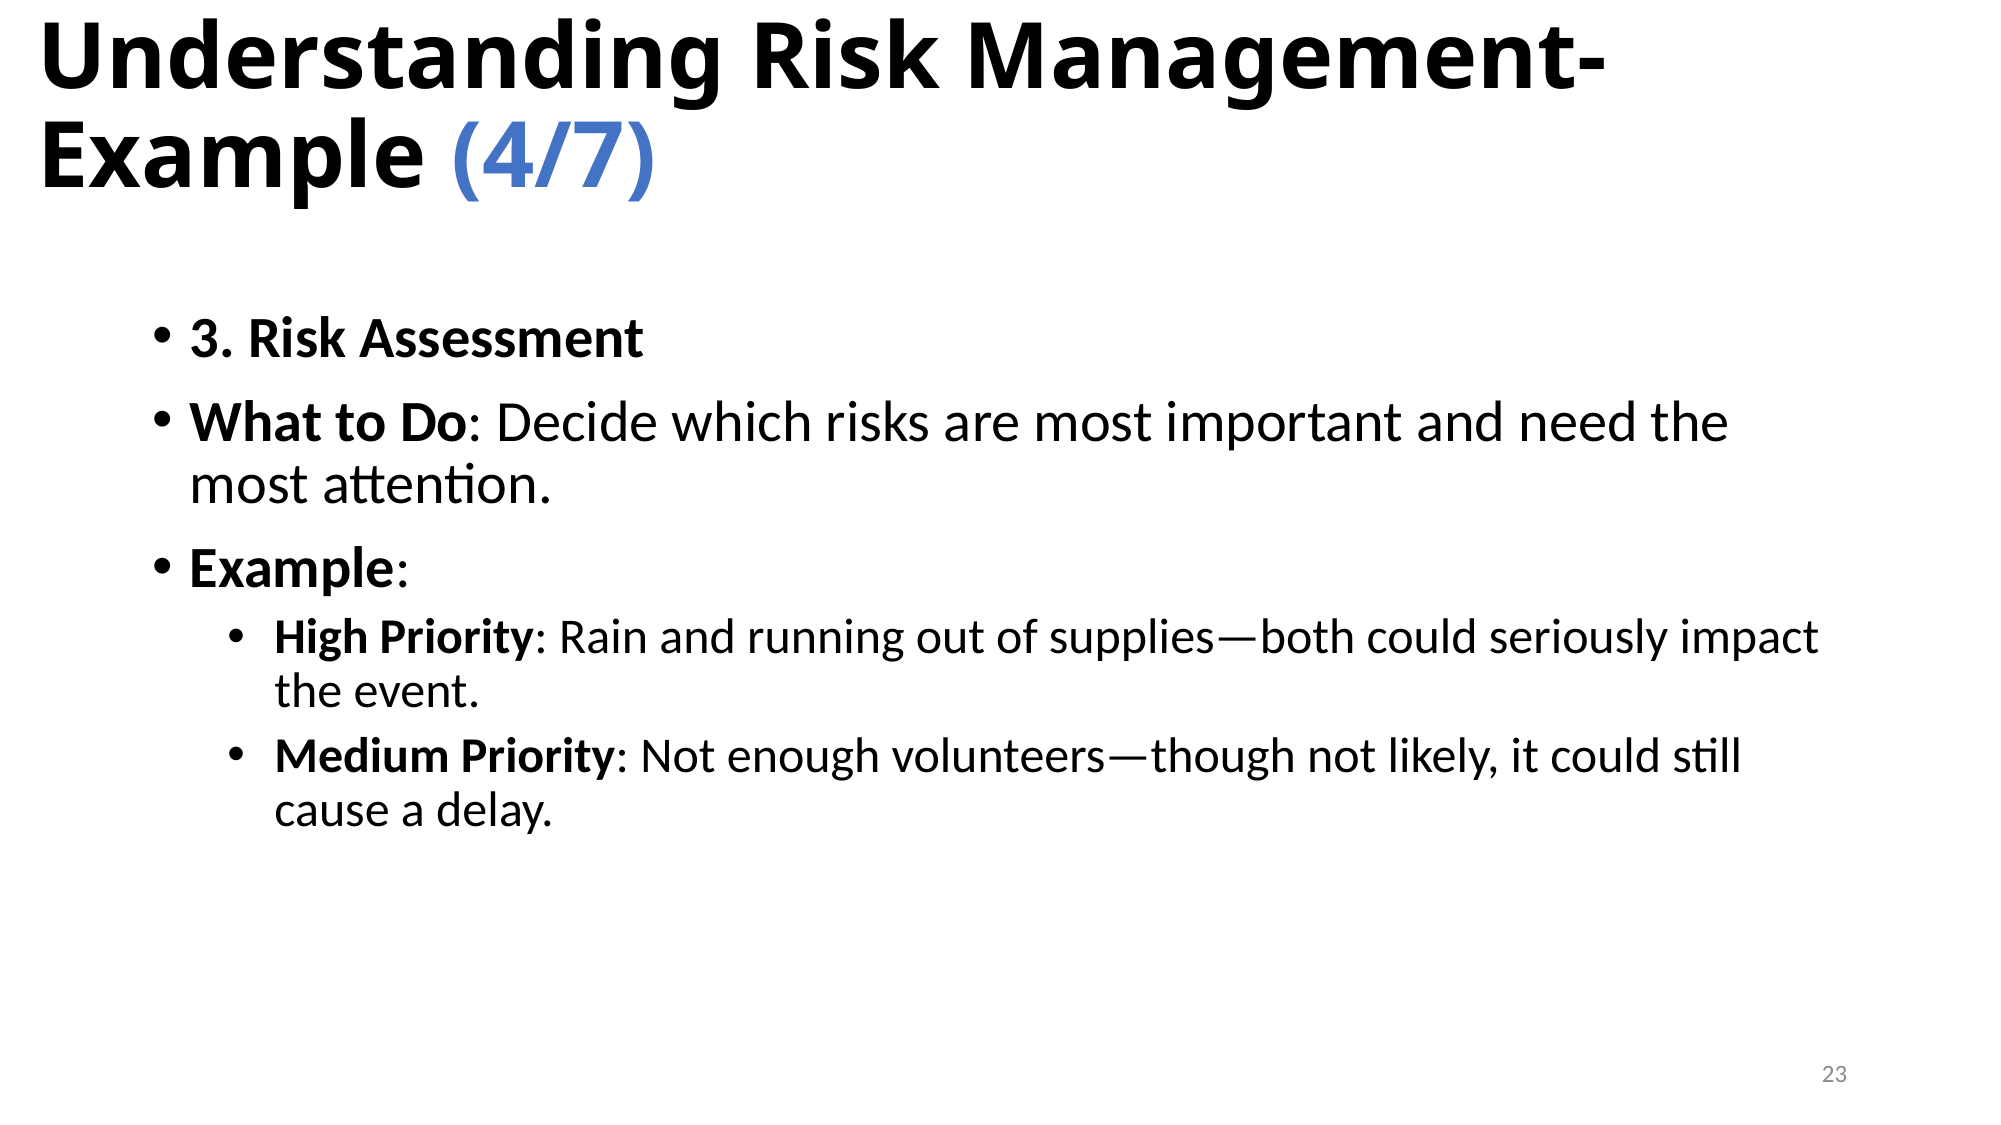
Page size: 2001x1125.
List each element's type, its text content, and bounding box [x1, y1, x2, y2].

list 3. Risk Assessment What to Do: Decide which risks are most important and need the most attention. Example: High Priority: Rain and running out of supplies—both could seriously impact the event. Medium Priority: Not enough volunteers—though not likely, it could still cause a delay. [137, 299, 1863, 1014]
slide_number 23 [1412, 1042, 1863, 1103]
title Understanding Risk Management- Example (4/7) [22, 0, 1845, 218]
